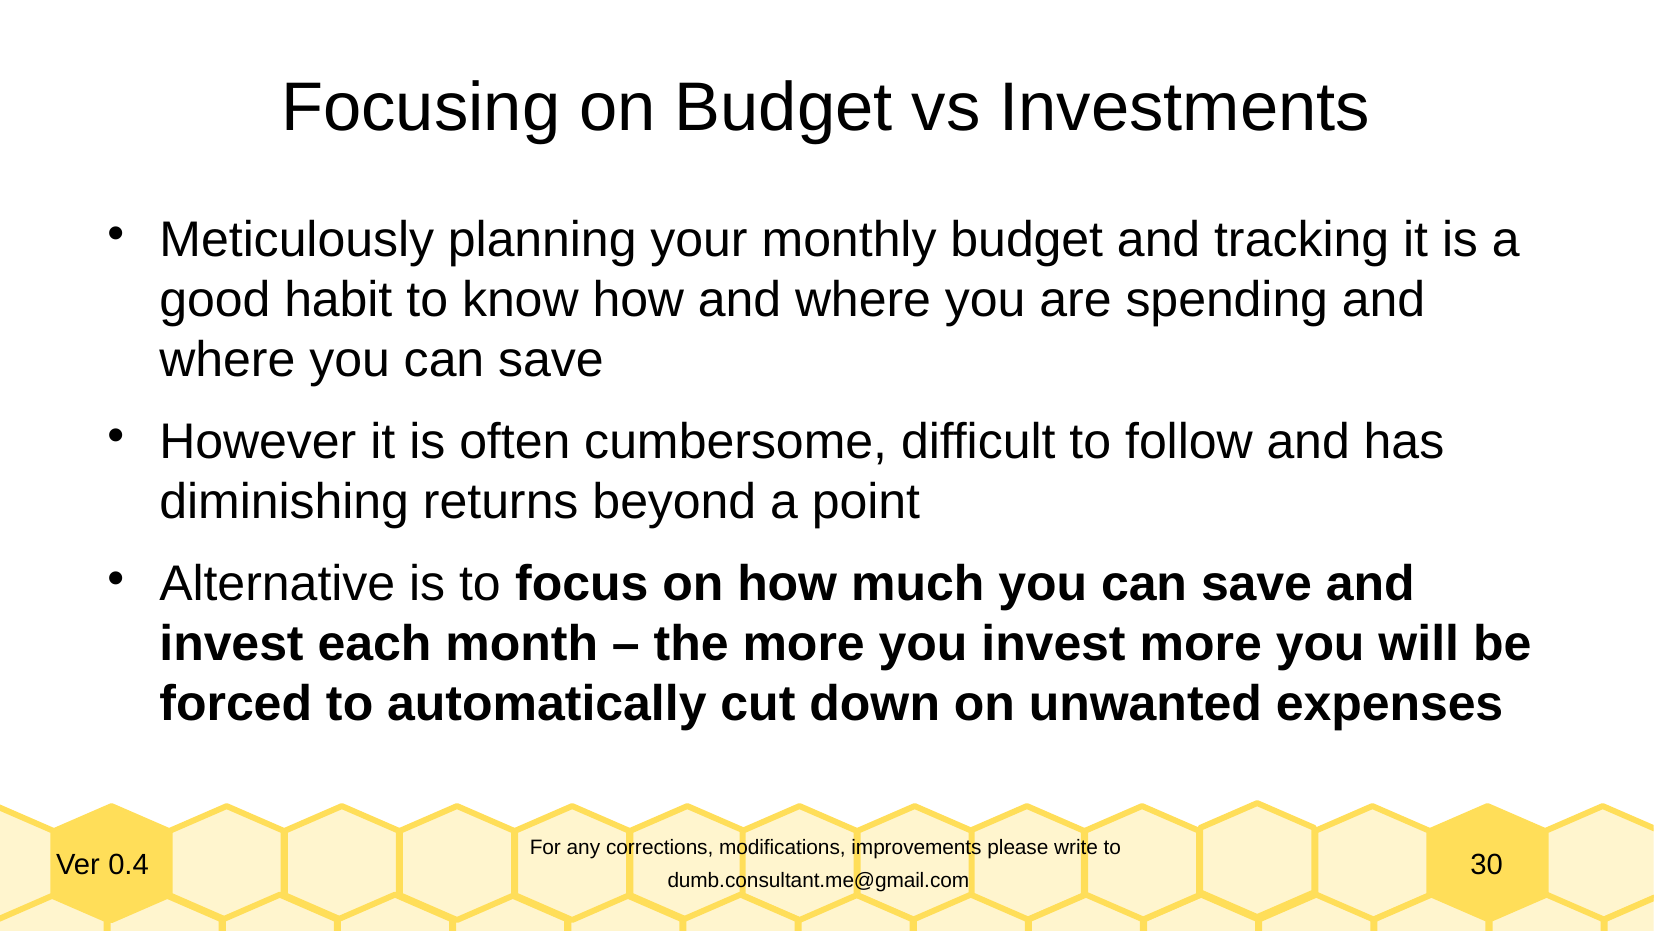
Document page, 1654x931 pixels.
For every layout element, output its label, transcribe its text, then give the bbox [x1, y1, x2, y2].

text_box Meticulously planning your monthly budget and tracking it is a good habit to know how and where you are spending and where you can save However it is often cumbersome, difficult to follow and has diminishing returns beyond a point Alternative is to focus on how much you can save and invest each month – the more you invest more you will be forced to automatically cut down on unwanted expenses [88, 206, 1564, 737]
text_box Focusing on Budget vs Investments [88, 29, 1564, 176]
